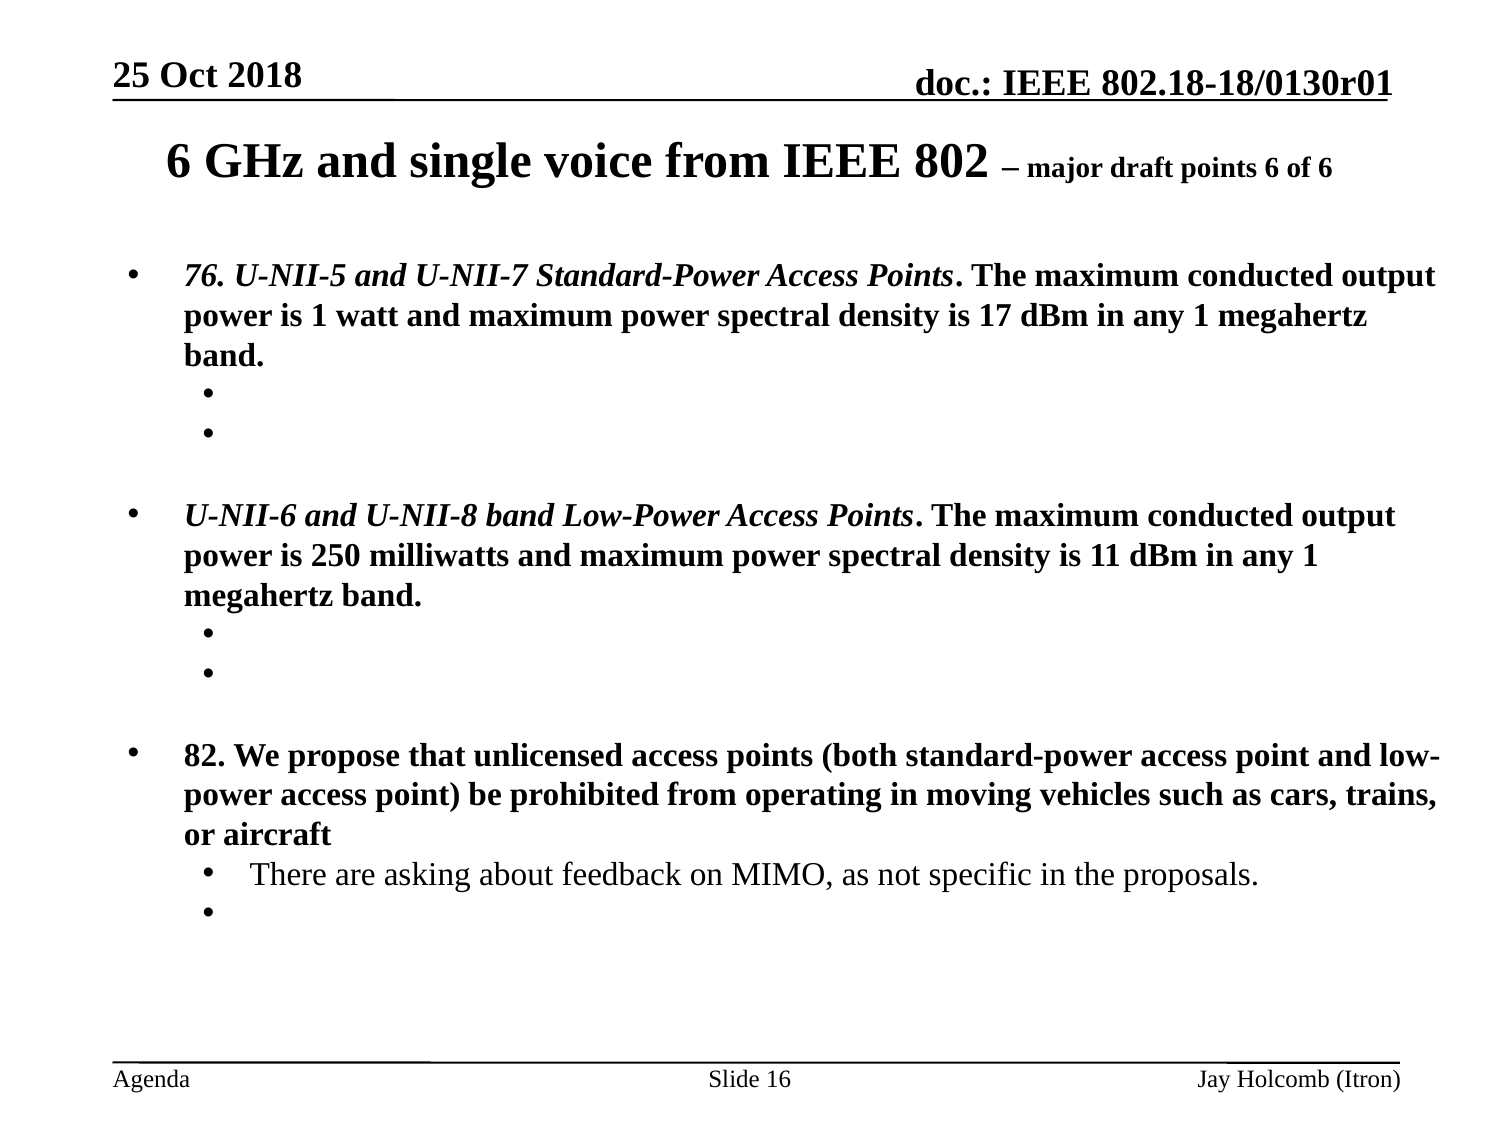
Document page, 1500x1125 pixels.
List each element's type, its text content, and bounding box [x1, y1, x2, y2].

list 76. U-NII-5 and U-NII-7 Standard-Power Access Points. The maximum conducted output power is 1 watt and maximum power spectral density is 17 dBm in any 1 megahertz band. U-NII-6 and U-NII-8 band Low-Power Access Points. The maximum conducted output power is 250 milliwatts and maximum power spectral density is 11 dBm in any 1 megahertz band. 82. We propose that unlicensed access points (both standard-power access point and low- power access point) be prohibited from operating in moving vehicles such as cars, trains, or aircraft There are asking about feedback on MIMO, as not specific in the proposals. [112, 180, 1463, 1063]
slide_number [112, 49, 488, 95]
footer Jay Holcomb (Itron) [878, 1061, 1402, 1093]
slide_number Slide 16 [699, 1061, 800, 1123]
title 6 GHz and single voice from IEEE 802 – major draft points 6 of 6 [112, 100, 1388, 180]
